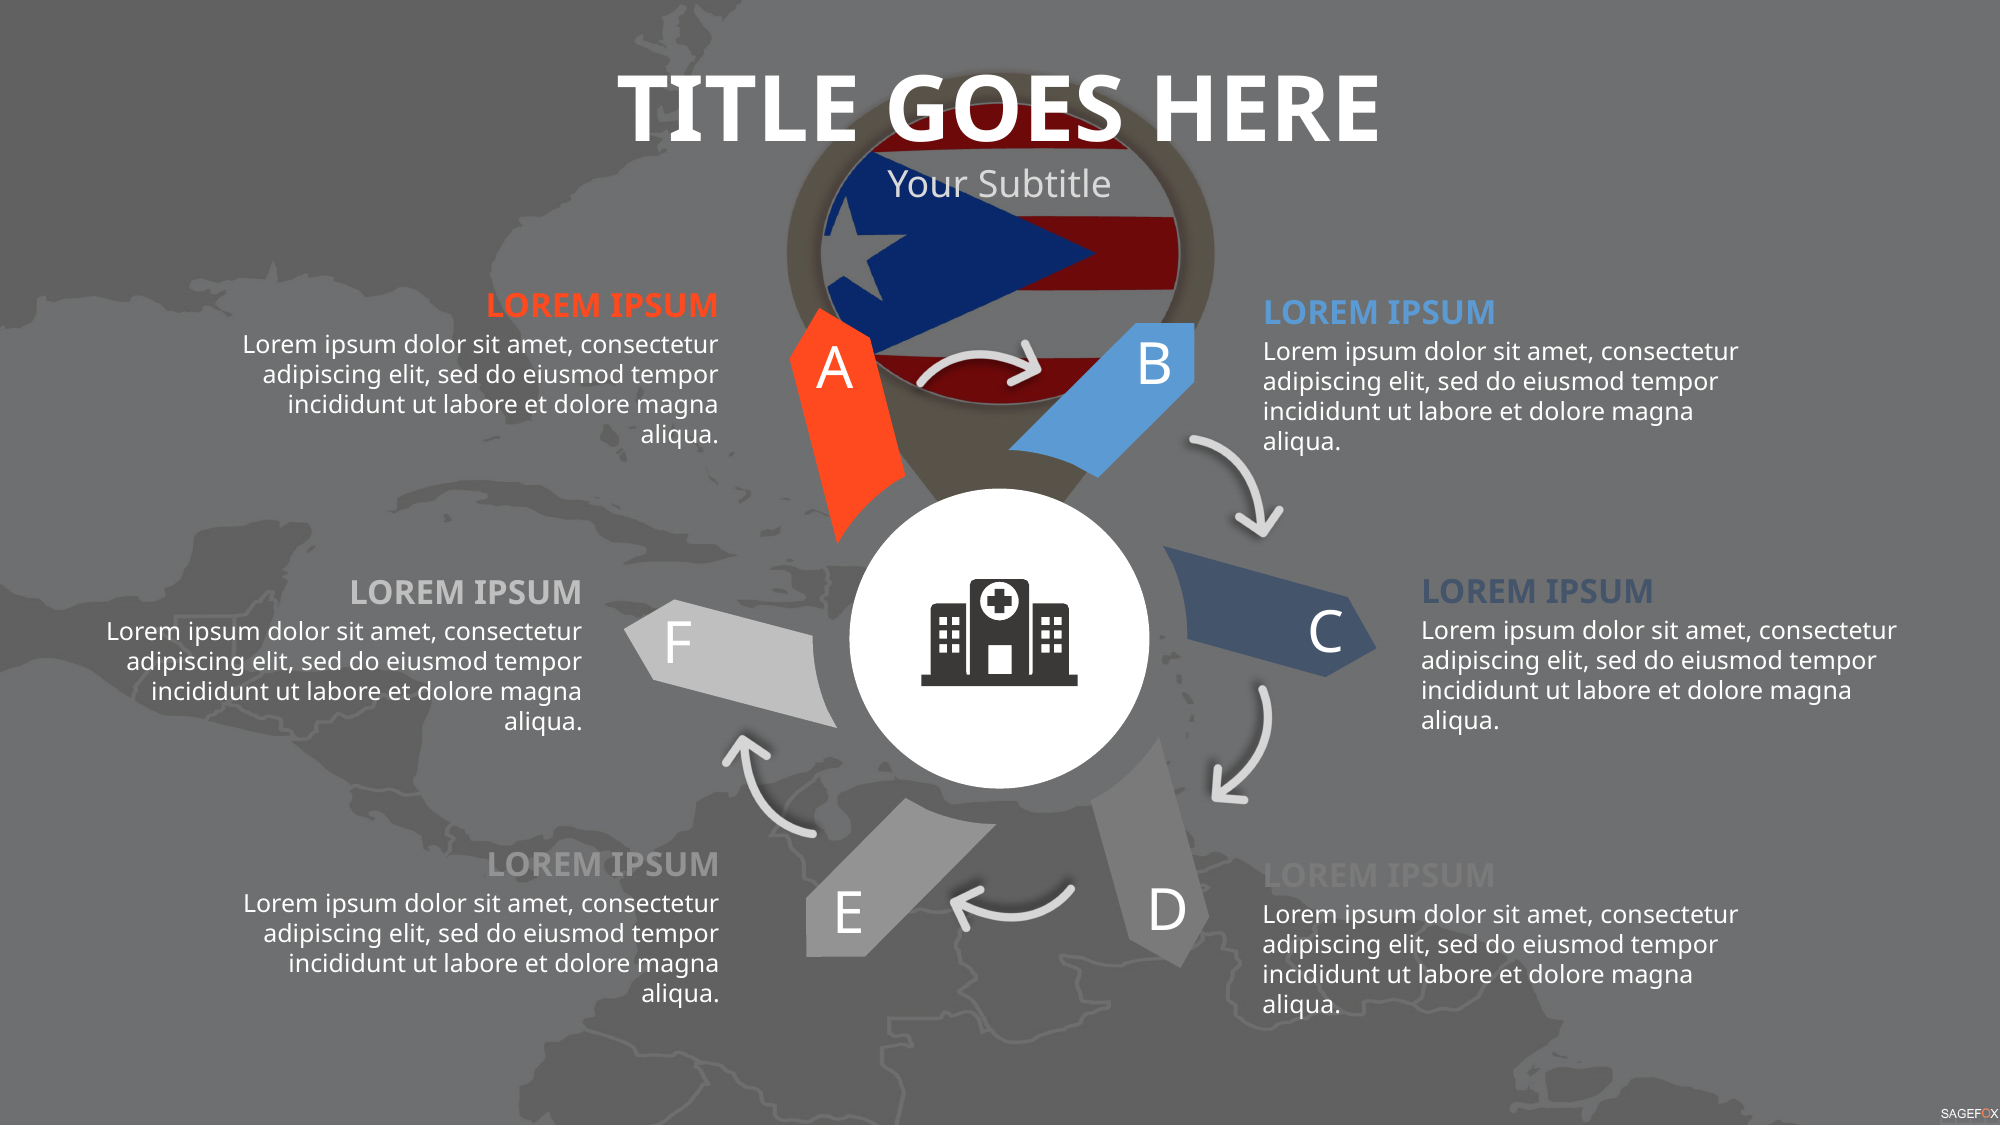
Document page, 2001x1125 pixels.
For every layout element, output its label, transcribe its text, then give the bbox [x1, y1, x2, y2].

text_box LOREM IPSUM Lorem ipsum dolor sit amet, consectetur adipiscing elit, sed do eiusmod tempor incididunt ut labore et dolore magna aliqua. [210, 278, 730, 454]
text_box LOREM IPSUM Lorem ipsum dolor sit amet, consectetur adipiscing elit, sed do eiusmod tempor incididunt ut labore et dolore magna aliqua. [1252, 848, 1772, 1024]
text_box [1108, 743, 1199, 973]
text_box TITLE GOES HERE Your Subtitle [548, 42, 1452, 212]
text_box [1005, 318, 1227, 443]
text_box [814, 761, 928, 990]
text_box LOREM IPSUM Lorem ipsum dolor sit amet, consectetur adipiscing elit, sed do eiusmod tempor incididunt ut labore et dolore magna aliqua. [1252, 285, 1772, 461]
text_box LOREM IPSUM Lorem ipsum dolor sit amet, consectetur adipiscing elit, sed do eiusmod tempor incididunt ut labore et dolore magna aliqua. [74, 565, 593, 741]
text_box [852, 487, 1147, 790]
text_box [1147, 575, 1381, 673]
text_box LOREM IPSUM Lorem ipsum dolor sit amet, consectetur adipiscing elit, sed do eiusmod tempor incididunt ut labore et dolore magna aliqua. [211, 837, 730, 1013]
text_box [619, 597, 852, 700]
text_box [801, 304, 890, 538]
picture [0, 0, 2001, 1125]
text_box LOREM IPSUM Lorem ipsum dolor sit amet, consectetur adipiscing elit, sed do eiusmod tempor incididunt ut labore et dolore magna aliqua. [1411, 564, 1930, 740]
text_box [921, 579, 1078, 687]
